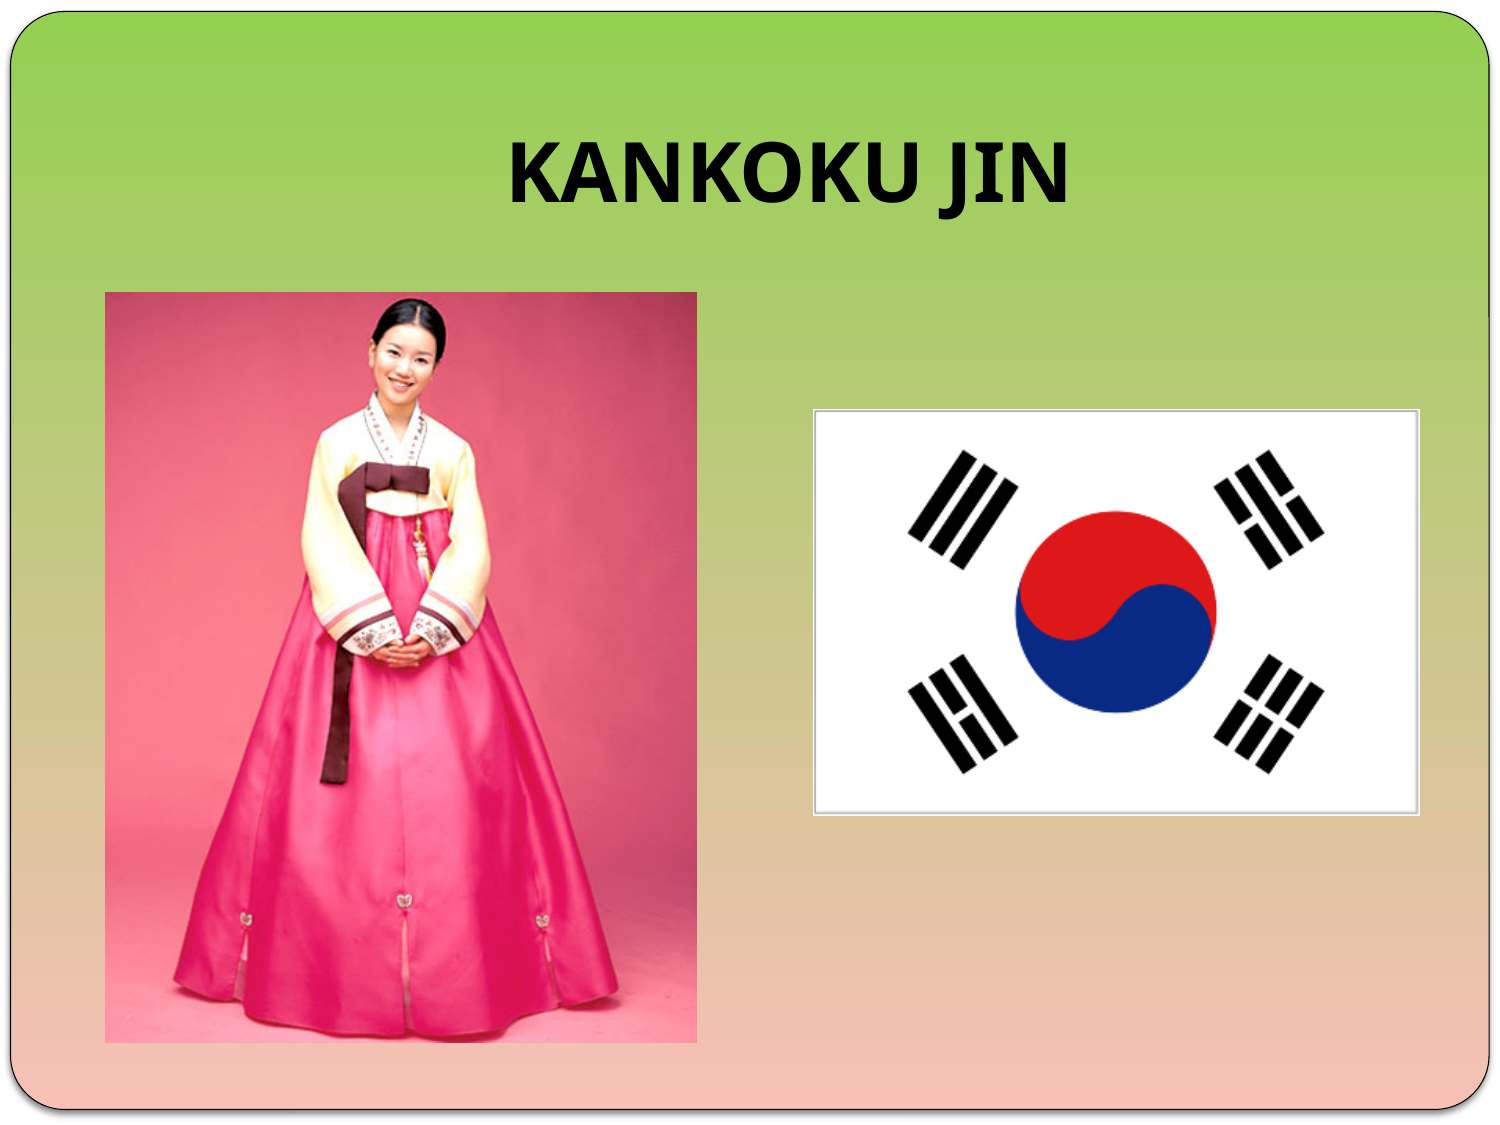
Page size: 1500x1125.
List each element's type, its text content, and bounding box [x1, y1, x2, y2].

title KANKOKU JIN [152, 46, 1428, 235]
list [813, 409, 1421, 816]
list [105, 292, 697, 1044]
